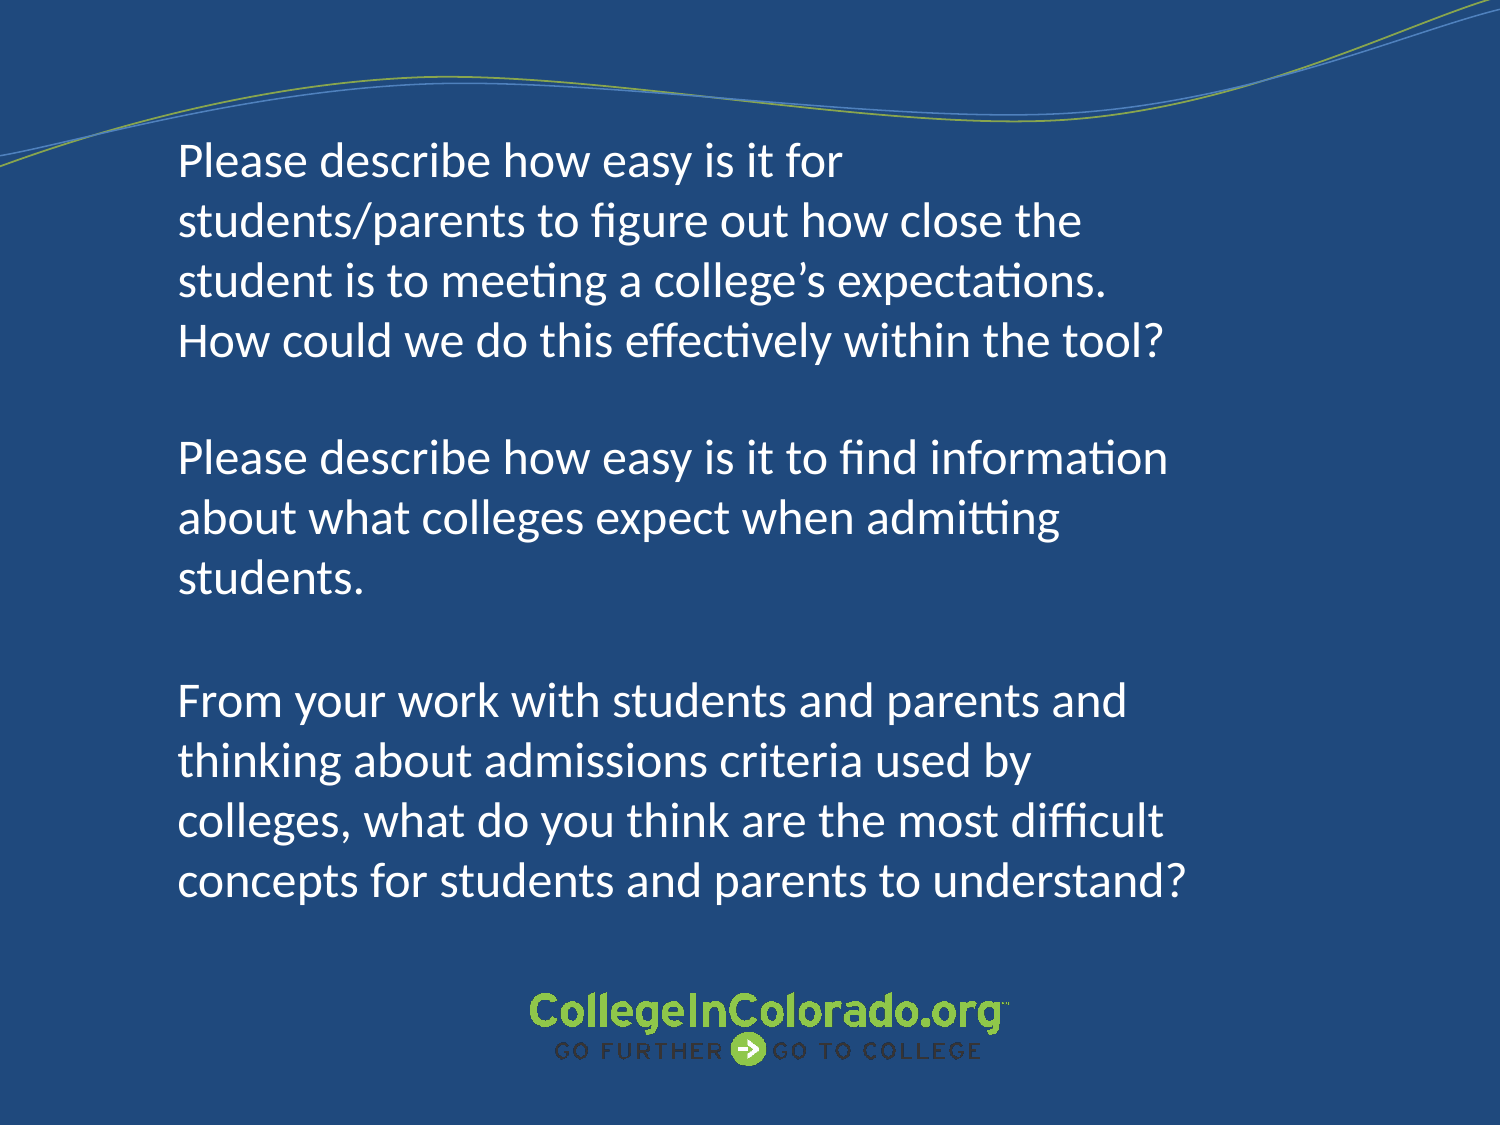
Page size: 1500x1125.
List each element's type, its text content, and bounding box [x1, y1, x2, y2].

text_box Please describe how easy is it for students/parents to figure out how close the student is to meeting a college’s expectations. How could we do this effectively within the tool? [162, 212, 1188, 375]
picture [524, 987, 1013, 1069]
text_box Please describe how easy is it to find information about what colleges expect when admitting students. [162, 494, 1188, 613]
text_box From your work with students and parents and thinking about admissions criteria used by colleges, what do you think are the most difficult concepts for students and parents to understand? [162, 660, 1225, 915]
